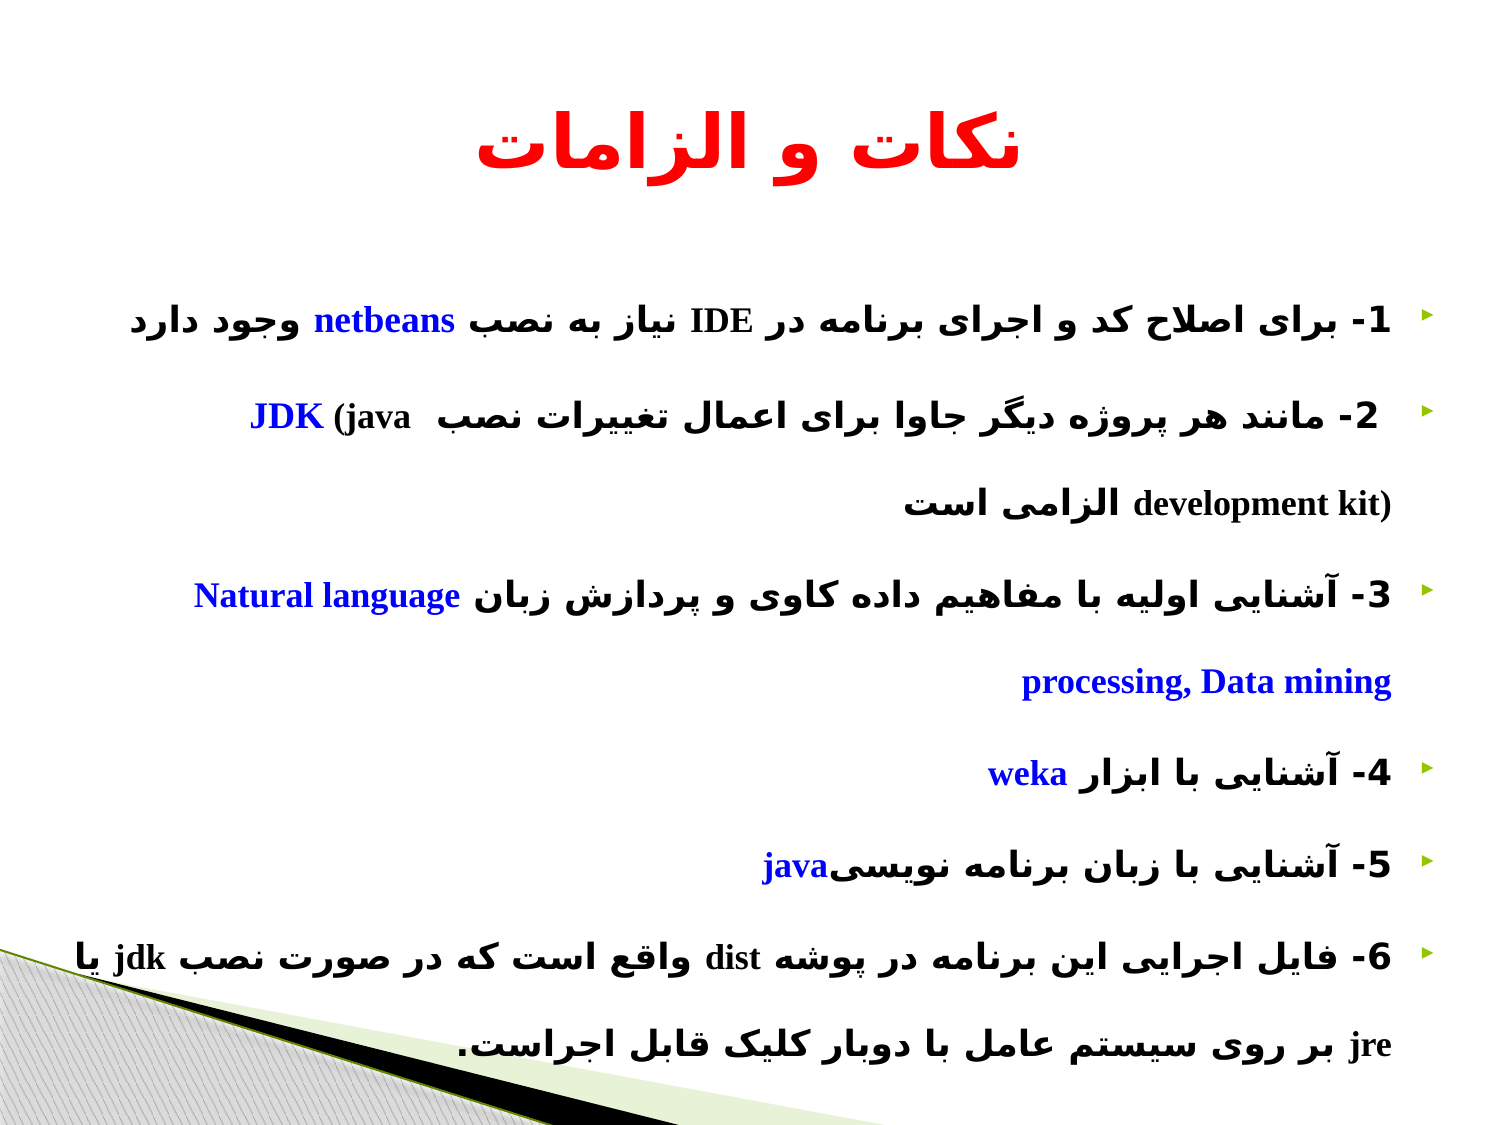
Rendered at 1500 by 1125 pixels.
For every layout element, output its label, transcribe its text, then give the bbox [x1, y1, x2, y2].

list 1- برای اصلاح کد و اجرای برنامه در IDE نیاز به نصب netbeans وجود دارد 2- مانند هر پروژه دیگر جاوا برای اعمال تغییرات نصب JDK (java development kit) الزامی است 3- آشنایی اولیه با مفاهیم داده کاوی و پردازش زبان Natural language processing, Data mining 4- آشنایی با ابزار weka 5- آشنایی با زبان برنامه نویسیjava 6- فایل اجرایی این برنامه در پوشه dist واقع است که در صورت نصب jdk یا jre بر روی سیستم عامل با دوبار کلیک قابل اجراست. [37, 243, 1463, 1088]
title نکات و الزامات [75, 45, 1425, 233]
